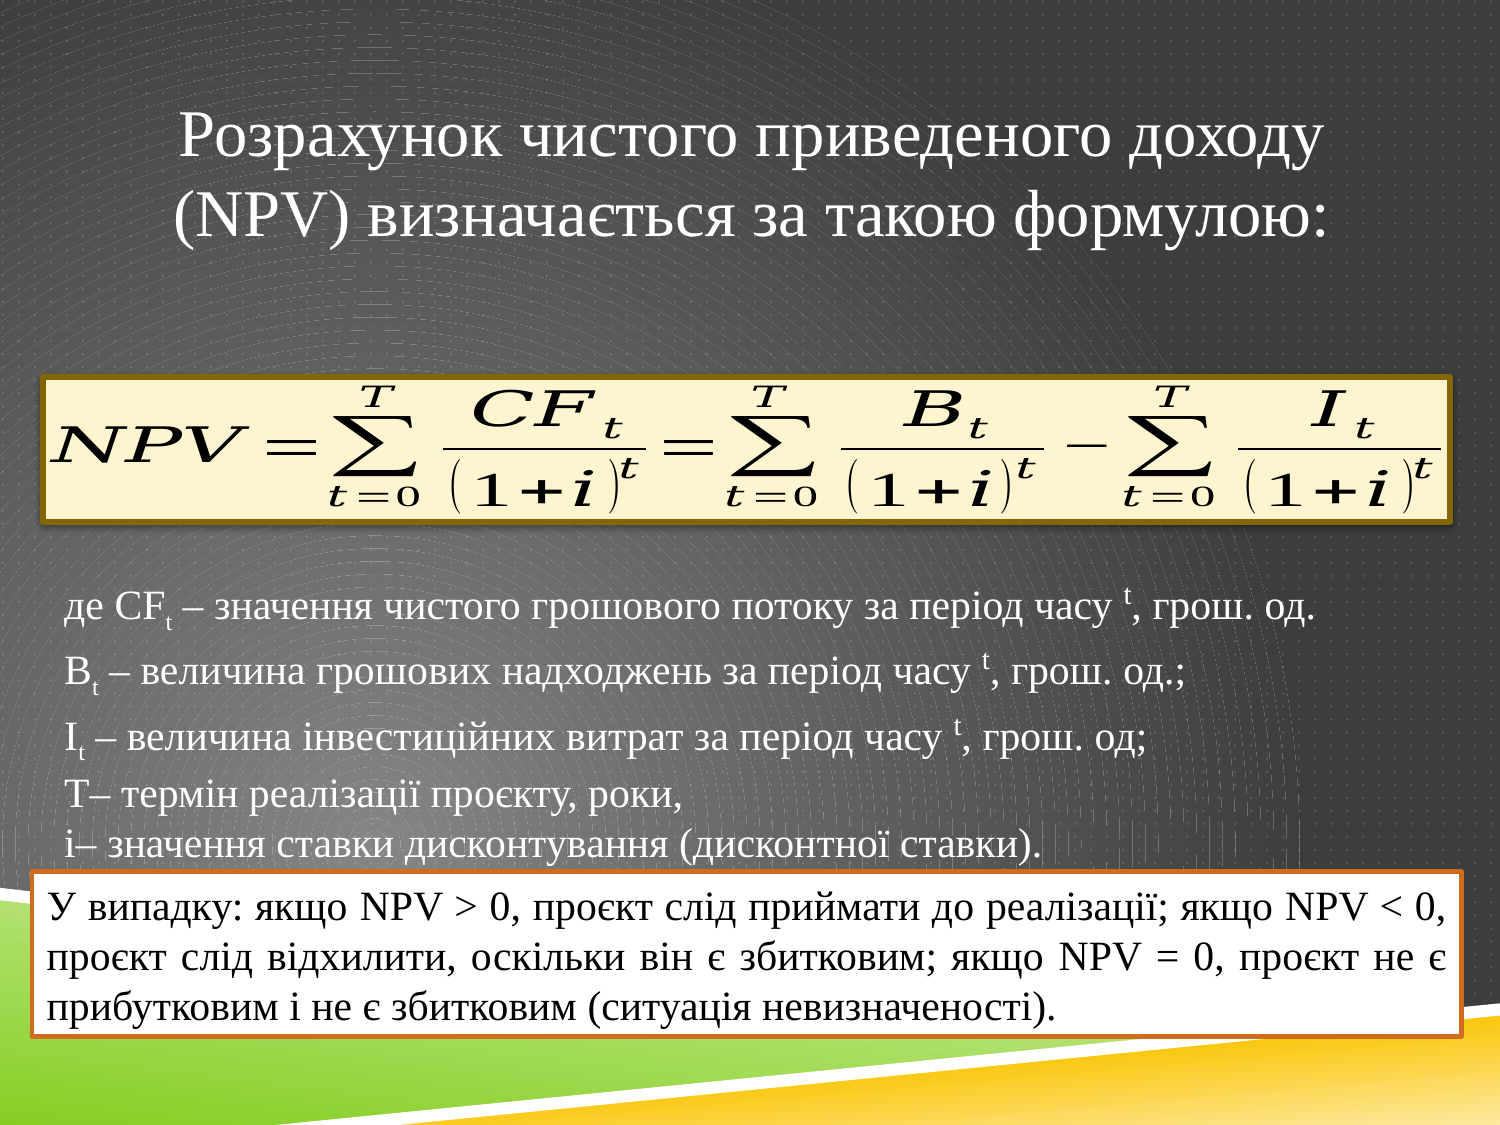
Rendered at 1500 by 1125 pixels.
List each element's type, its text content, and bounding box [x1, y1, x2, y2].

text_box У випадку: якщо NPV > 0, проєкт слід приймати до реалізації; якщо NPV < 0, проєкт слід відхилити, оскільки він є збитковим; якщо NPV = 0, проєкт не є прибутковим і не є збитковим (ситуація невизначеності). [31, 871, 1462, 1037]
text_box де CFt – значення чистого грошового потоку за період часу t, грош. од. Bt – величина грошових надходжень за період часу t, грош. од.; It – величина інвестиційних витрат за період часу t, грош. од; T– термін реалізації проєкту, роки, i– значення ставки дисконтування (дисконтної ставки). [49, 562, 1437, 871]
text_box Розрахунок чистого приведеного доходу (NPV) визначається за такою формулою: [70, 81, 1435, 257]
